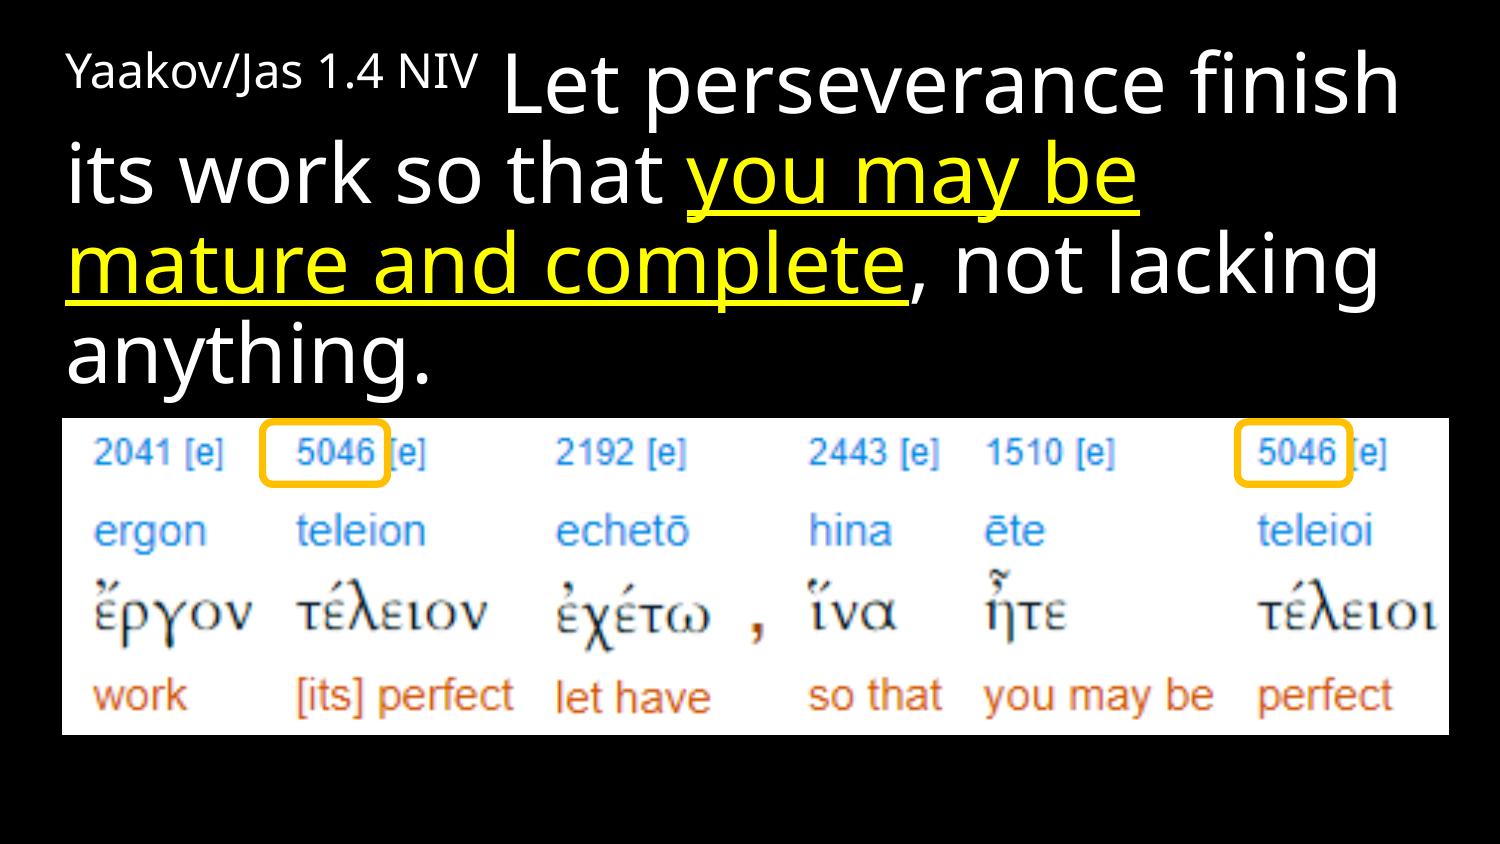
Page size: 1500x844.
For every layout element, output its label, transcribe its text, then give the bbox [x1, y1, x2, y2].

subtitle Yaakov/Jas 1.4 NIV Let perseverance finish its work so that you may be mature and complete, not lacking anything. [50, 34, 1450, 797]
picture [62, 418, 1449, 735]
